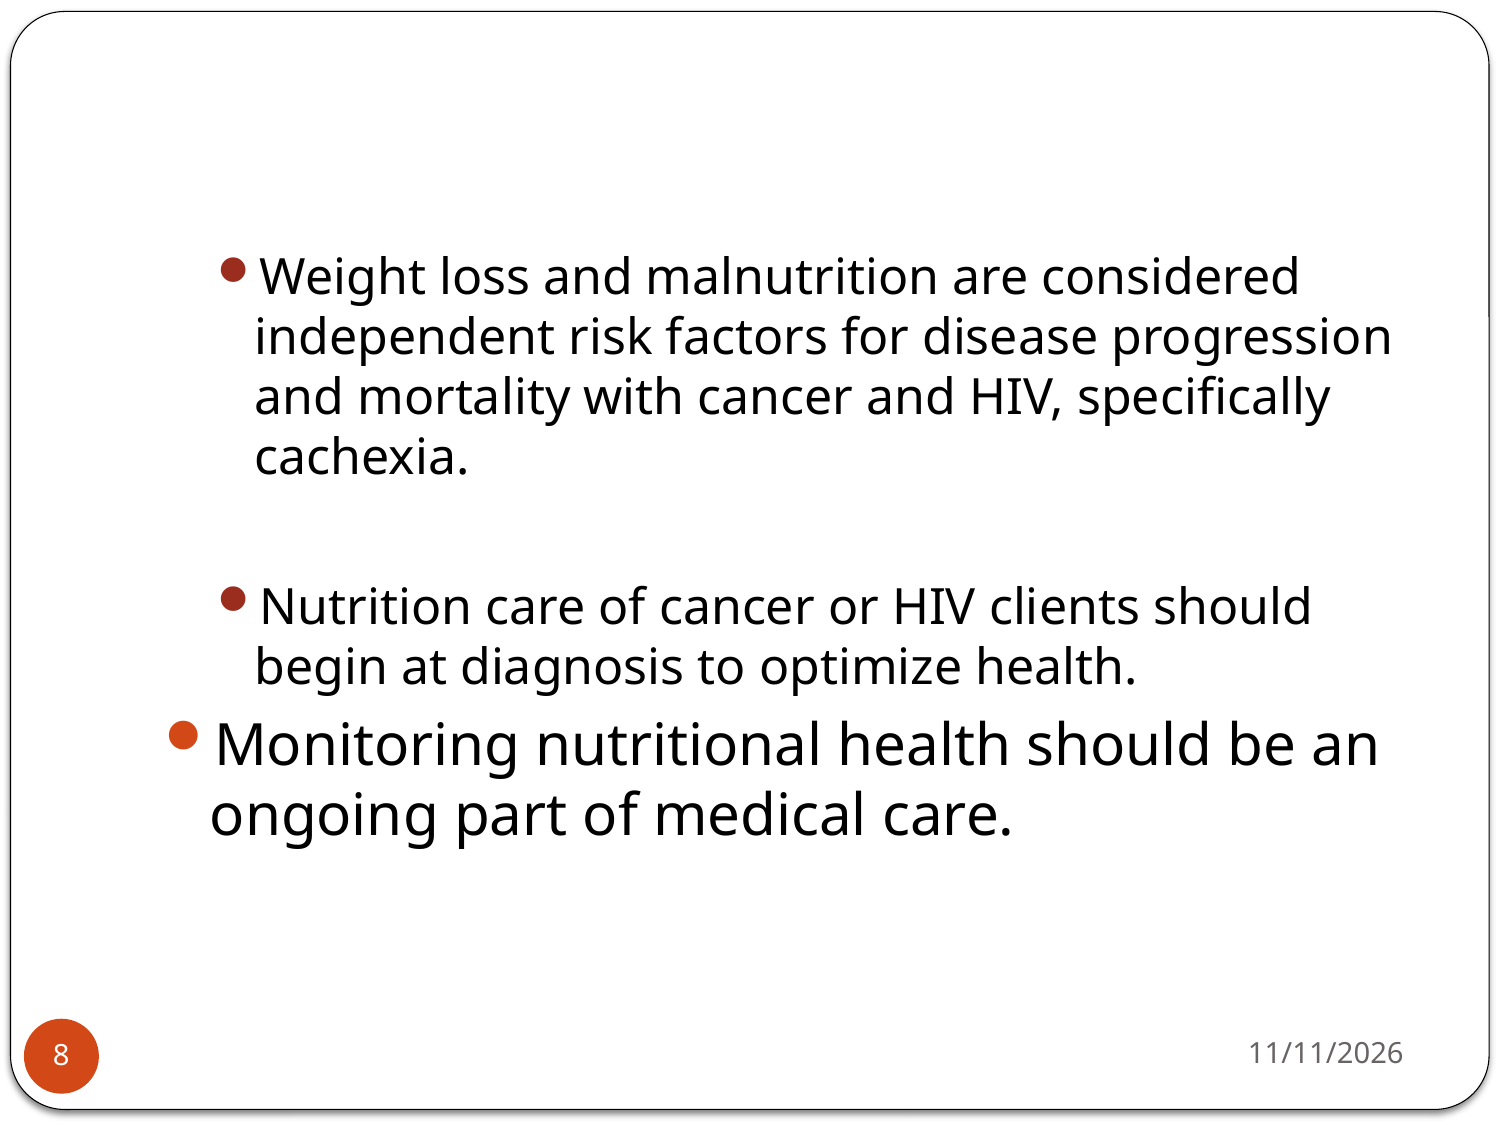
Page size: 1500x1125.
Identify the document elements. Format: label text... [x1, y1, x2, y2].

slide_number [1012, 1015, 1419, 1094]
list Weight loss and malnutrition are considered independent risk factors for disease progression and mortality with cancer and HIV, specifically cachexia. Nutrition care of cancer or HIV clients should begin at diagnosis to optimize health. Monitoring nutritional health should be an ongoing part of medical care. [150, 237, 1425, 988]
slide_number 8 [23, 1018, 99, 1094]
